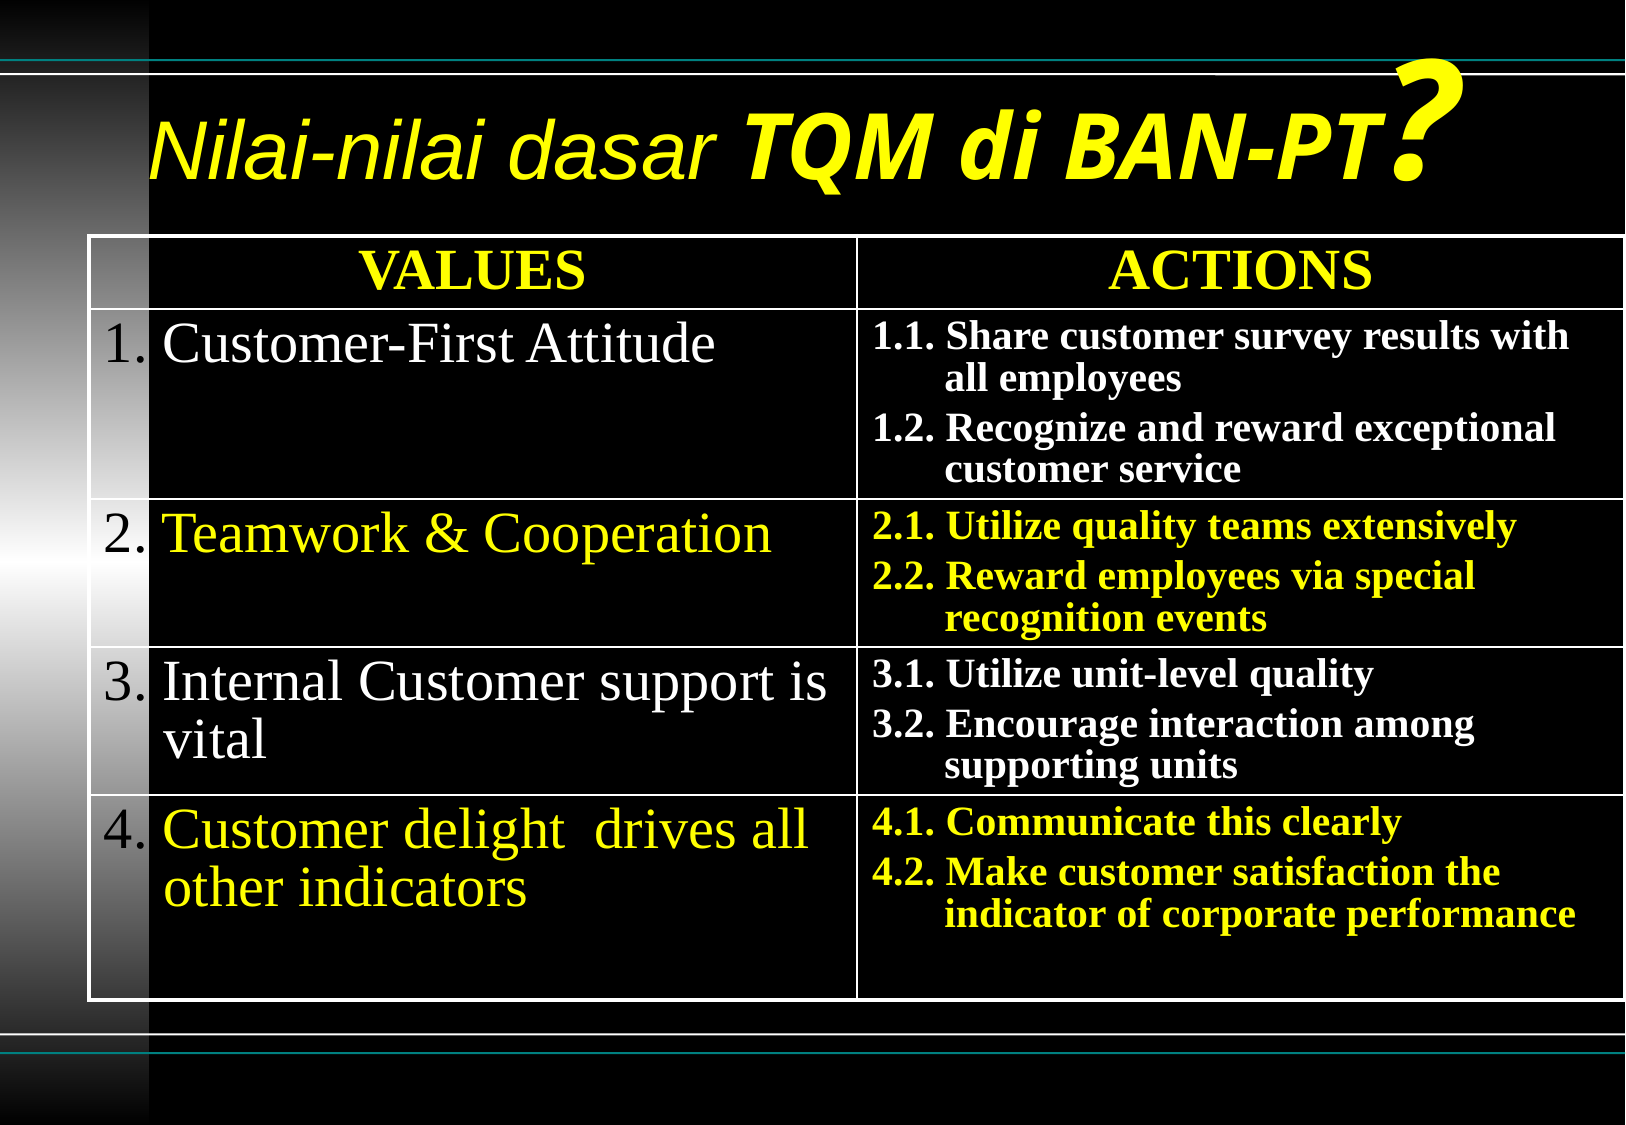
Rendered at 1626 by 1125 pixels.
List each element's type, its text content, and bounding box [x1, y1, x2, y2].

table_cell 2.1. Utilize quality teams extensively 2.2. Reward employees via special recognition events [858, 500, 1623, 646]
table_header VALUES [91, 238, 856, 308]
table_header ACTIONS [858, 238, 1623, 308]
table_cell 4. Customer delight drives all other indicators [91, 796, 856, 998]
table_cell 3. Internal Customer support is vital [91, 648, 856, 794]
table_cell 1. Customer-First Attitude [91, 310, 856, 498]
table_cell 1.1. Share customer survey results with all employees 1.2. Recognize and reward exceptional customer service [858, 310, 1623, 498]
table_cell 2. Teamwork & Cooperation [91, 500, 856, 646]
table_cell 4.1. Communicate this clearly 4.2. Make customer satisfaction the indicator of corporate performance [858, 796, 1623, 998]
table_cell 3.1. Utilize unit-level quality 3.2. Encourage interaction among supporting units [858, 648, 1623, 794]
title Nilai-nilai dasar TQM di BAN-PT? [131, 18, 1606, 207]
